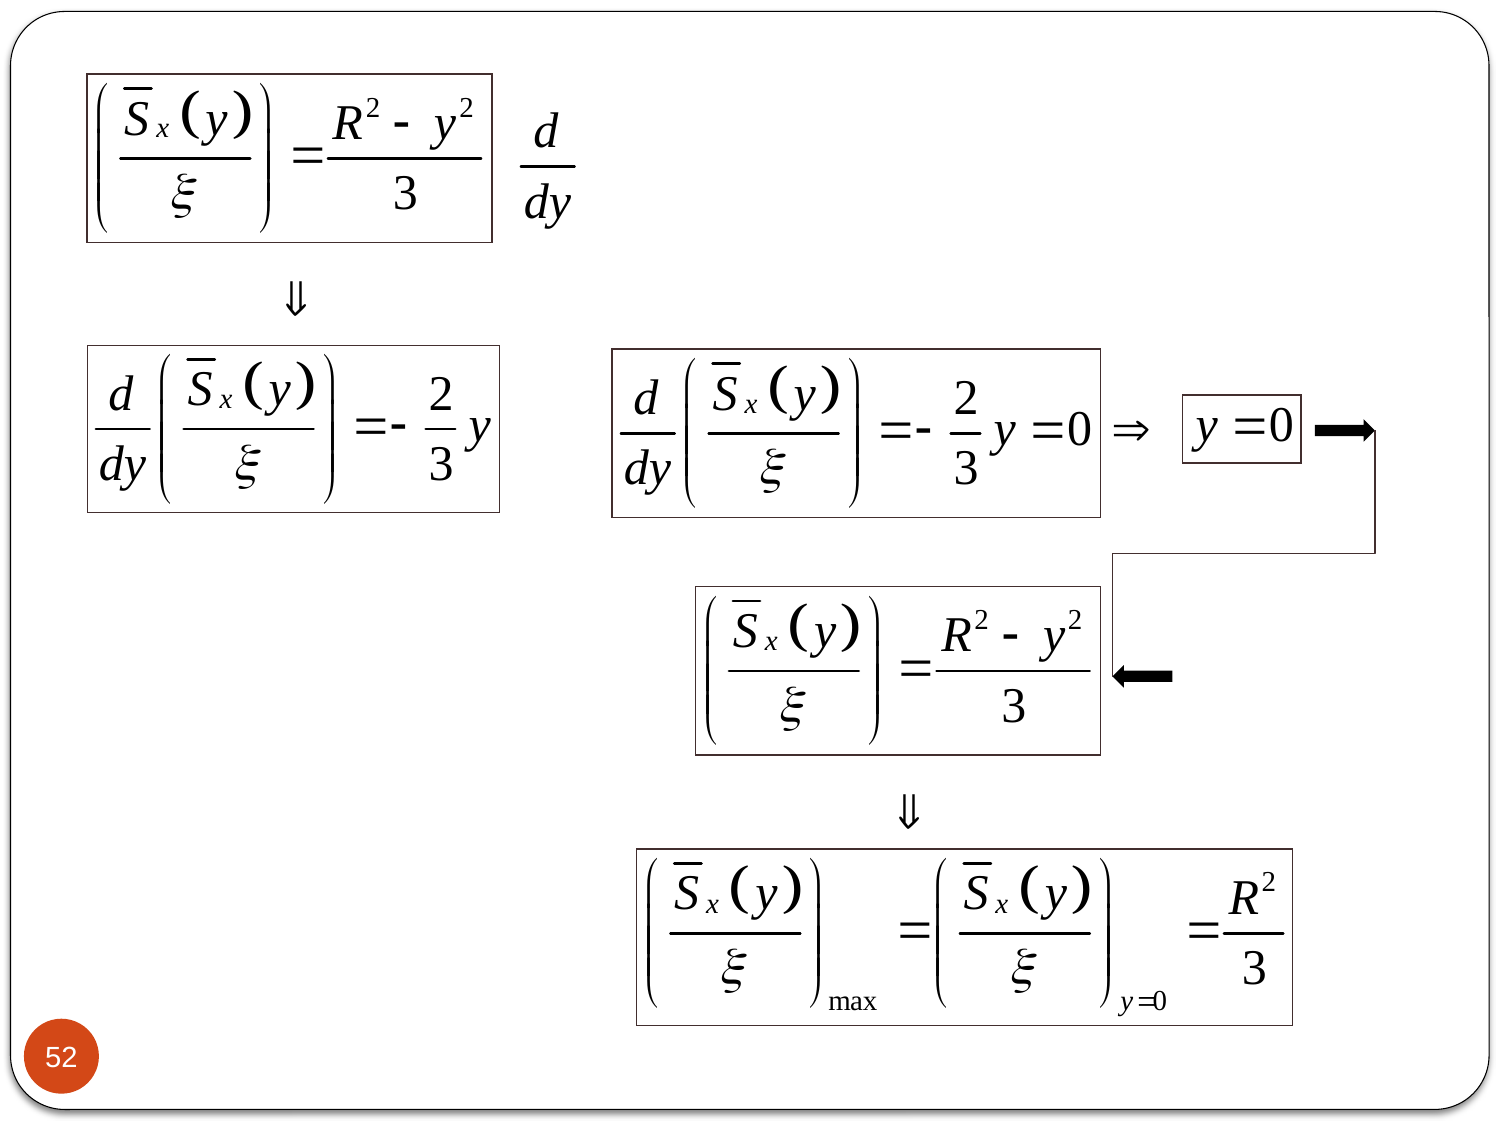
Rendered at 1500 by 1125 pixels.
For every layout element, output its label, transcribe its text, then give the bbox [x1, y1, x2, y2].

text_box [1105, 408, 1169, 459]
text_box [612, 349, 1101, 517]
text_box [1313, 418, 1375, 429]
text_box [1183, 395, 1301, 428]
slide_number 52 [23, 1018, 99, 1094]
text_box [1172, 430, 1376, 677]
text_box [695, 587, 1101, 755]
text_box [637, 849, 1292, 1026]
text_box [87, 74, 492, 242]
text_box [887, 774, 934, 842]
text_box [87, 345, 501, 513]
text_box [512, 99, 584, 238]
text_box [274, 262, 321, 330]
text_box [1111, 664, 1168, 689]
